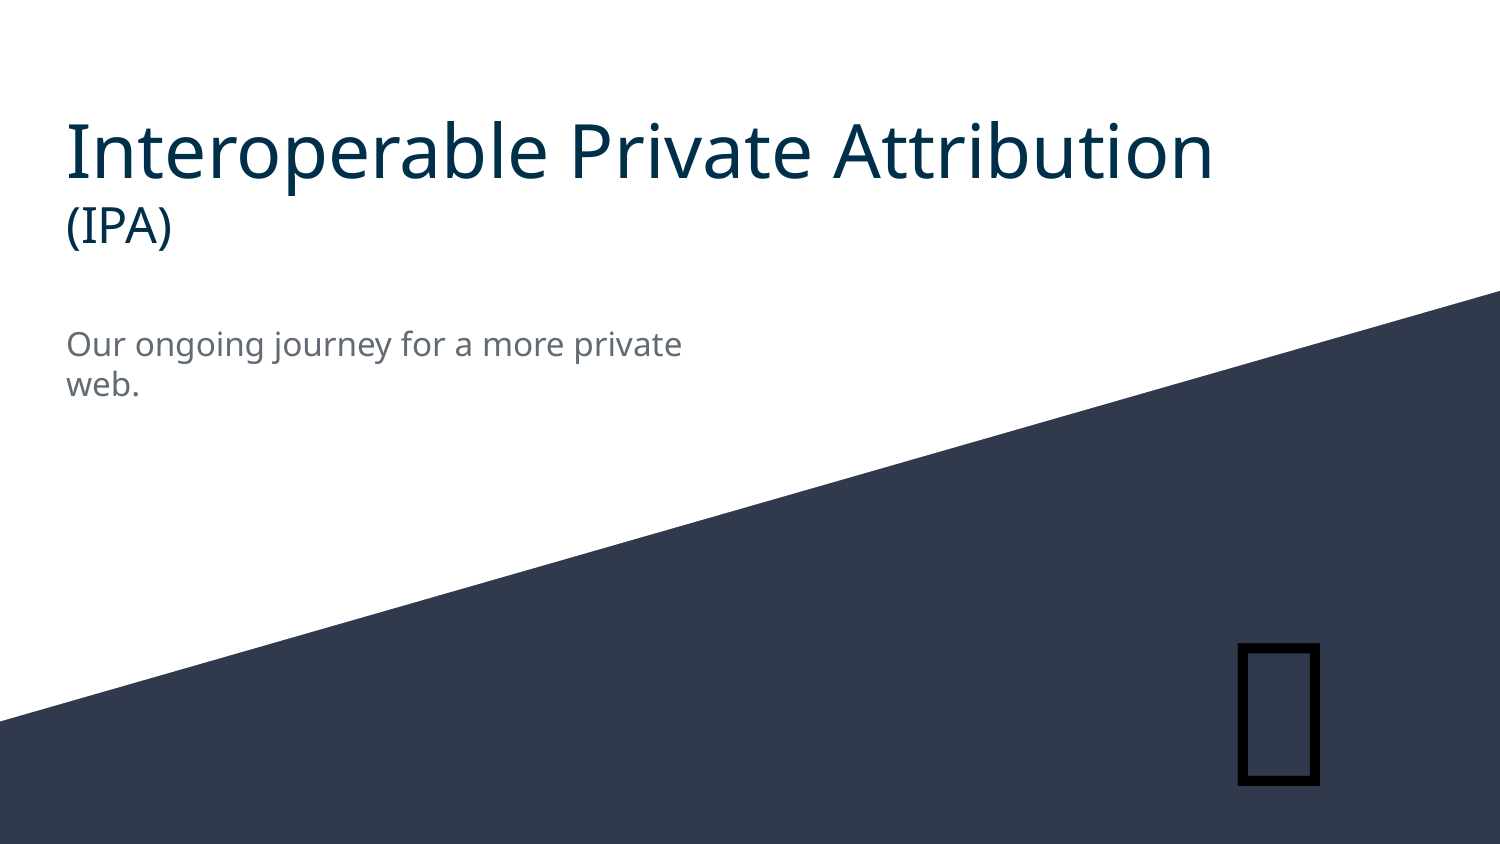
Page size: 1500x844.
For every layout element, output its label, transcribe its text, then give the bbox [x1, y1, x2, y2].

title Interoperable Private Attribution (IPA) [51, 88, 1449, 299]
subtitle Our ongoing journey for a more private web. [51, 308, 748, 430]
text_box 🍻 [1204, 571, 1500, 841]
